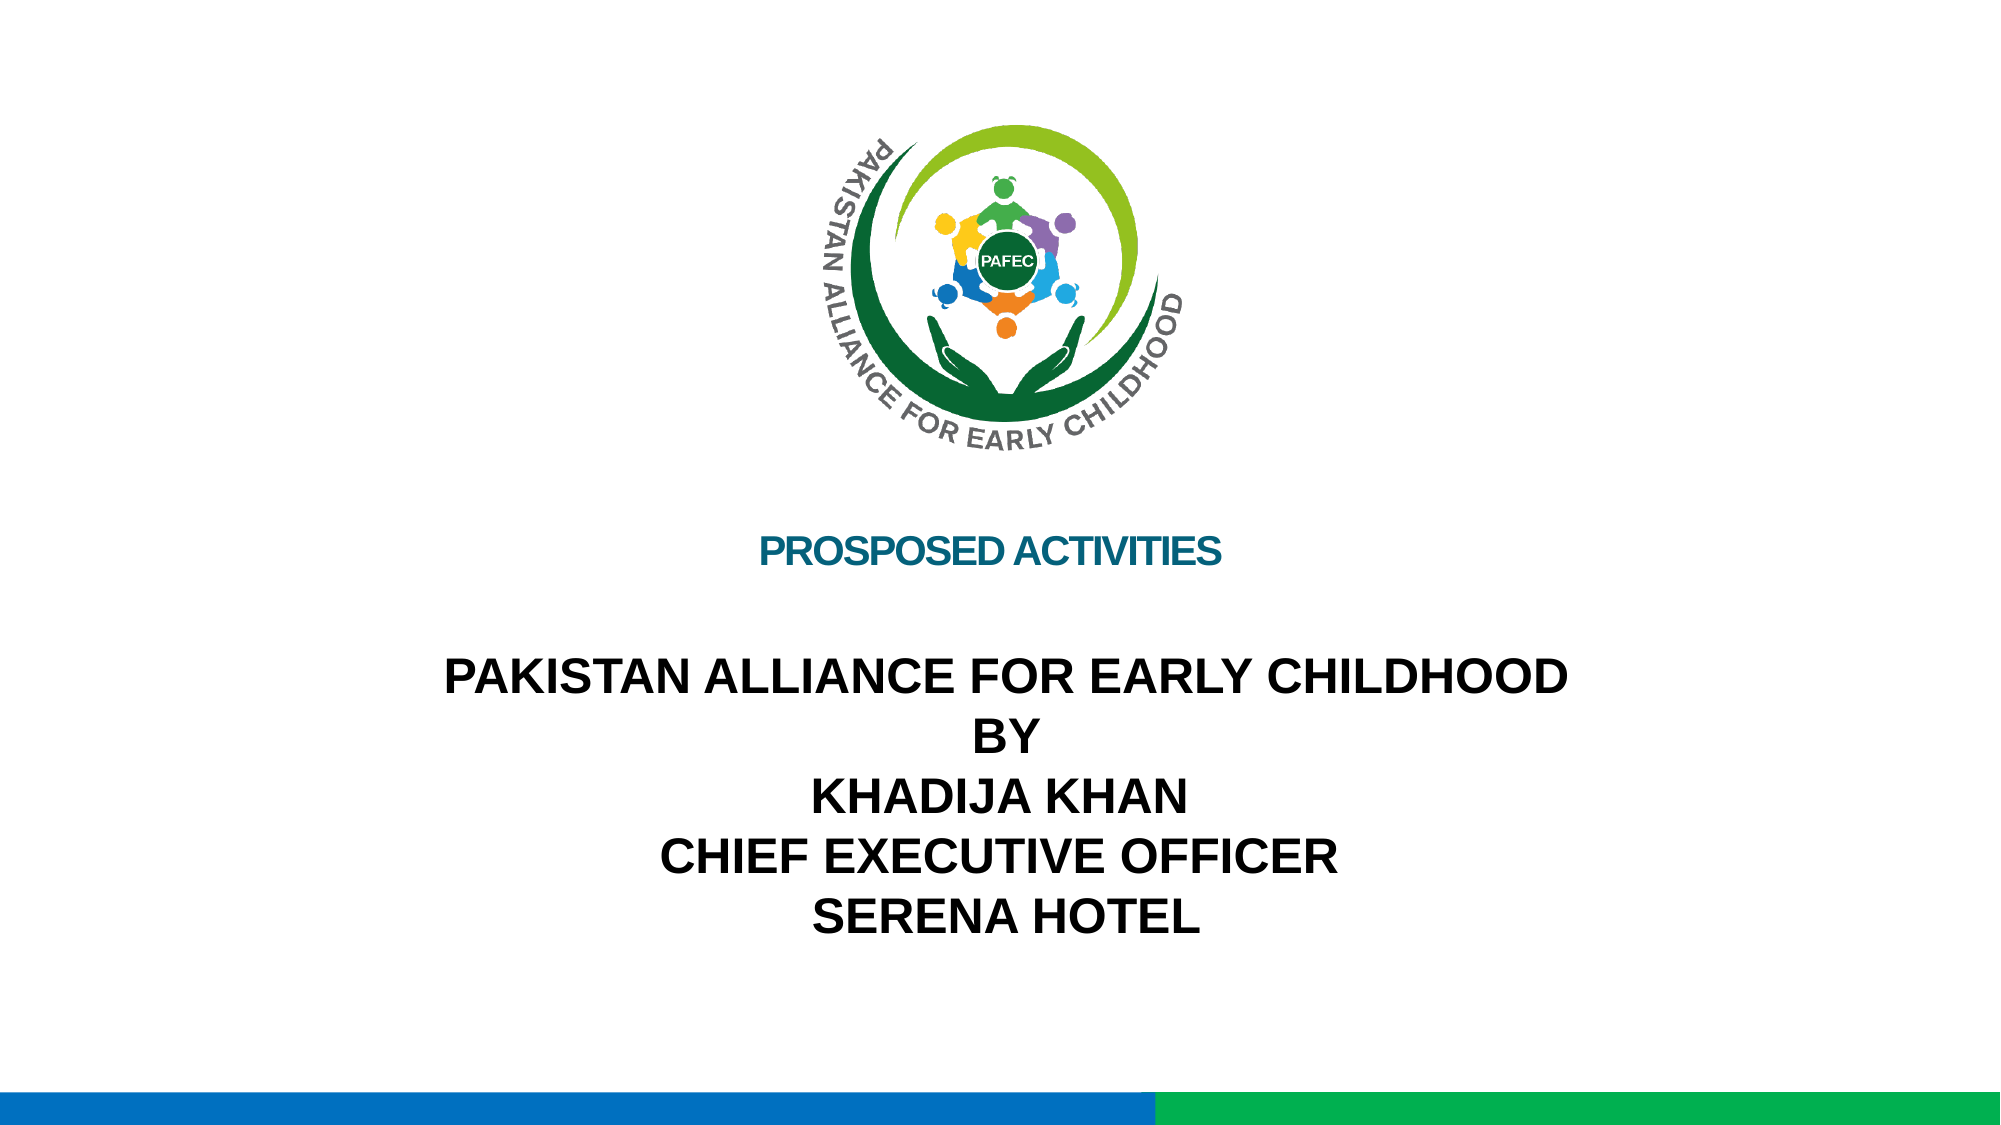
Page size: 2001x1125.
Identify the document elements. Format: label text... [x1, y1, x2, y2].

picture [787, 116, 1210, 486]
title PROSPOSED ACTIVITIES [0, 511, 2000, 636]
text_box Pakistan Alliance for Early Childhood by Khadija Khan Chief Executive Officer SERENA HOTEL [373, 636, 1640, 951]
text_box [0, 1090, 1158, 1125]
text_box [1158, 1090, 2000, 1125]
